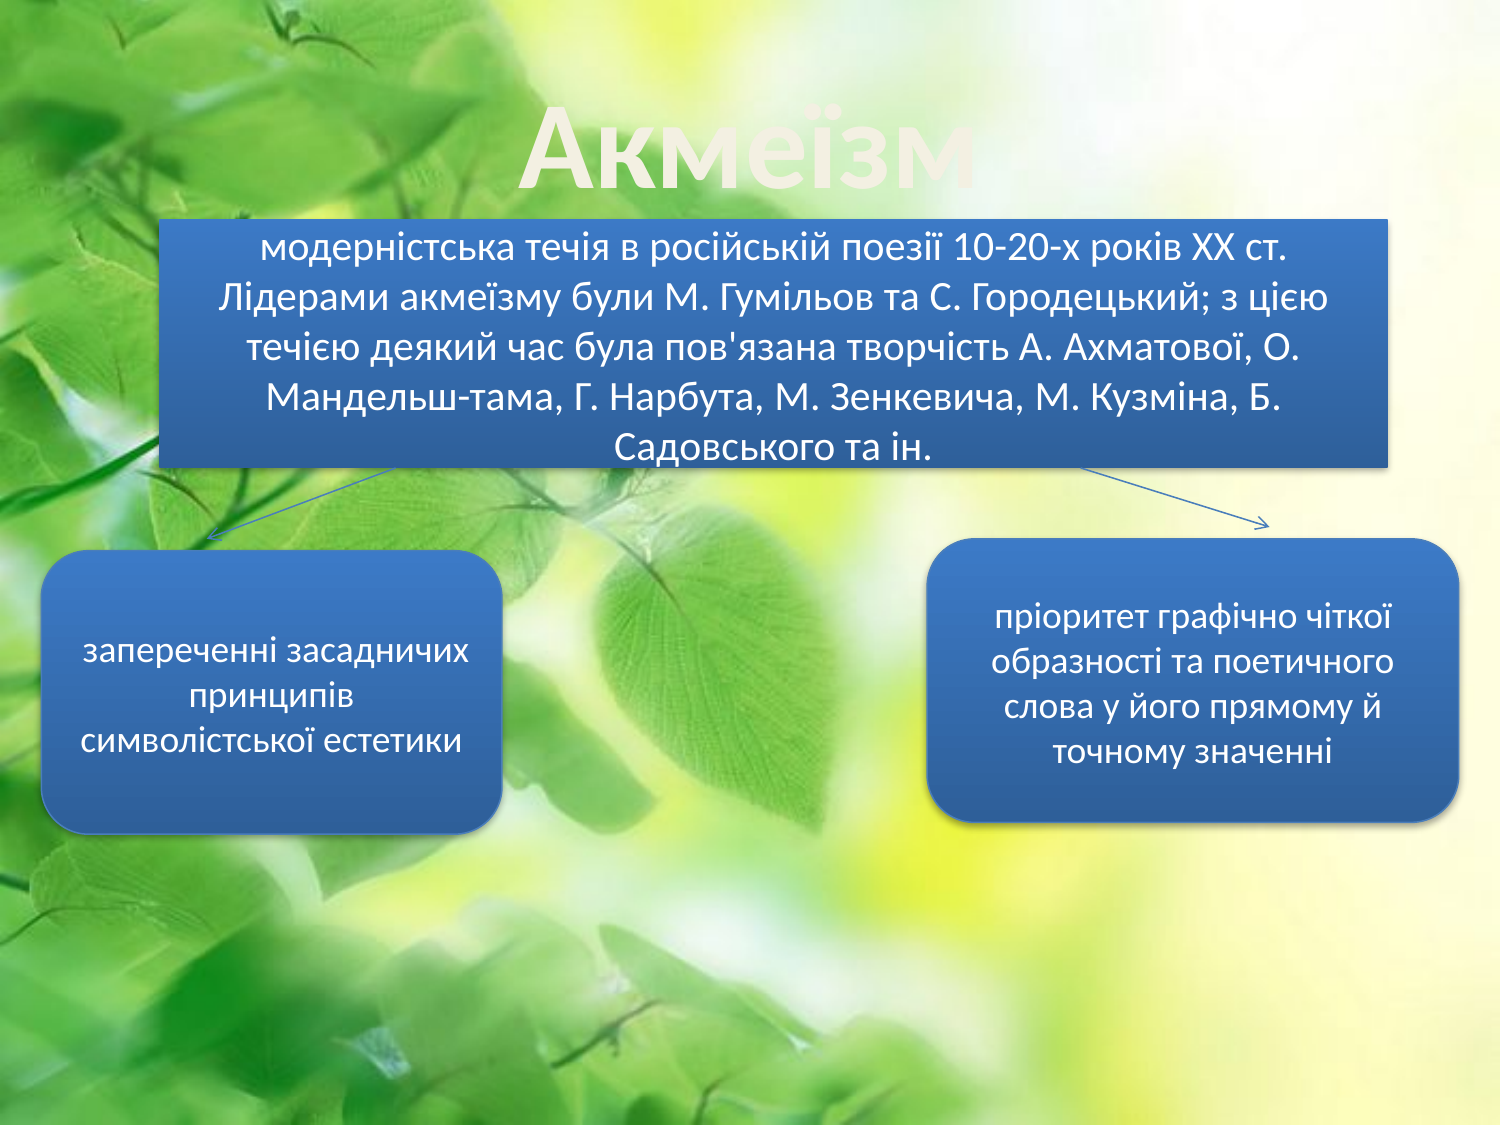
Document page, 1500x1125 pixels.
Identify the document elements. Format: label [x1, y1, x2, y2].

text_box [1080, 467, 1270, 528]
text_box [206, 467, 396, 540]
picture [0, 0, 1500, 1125]
